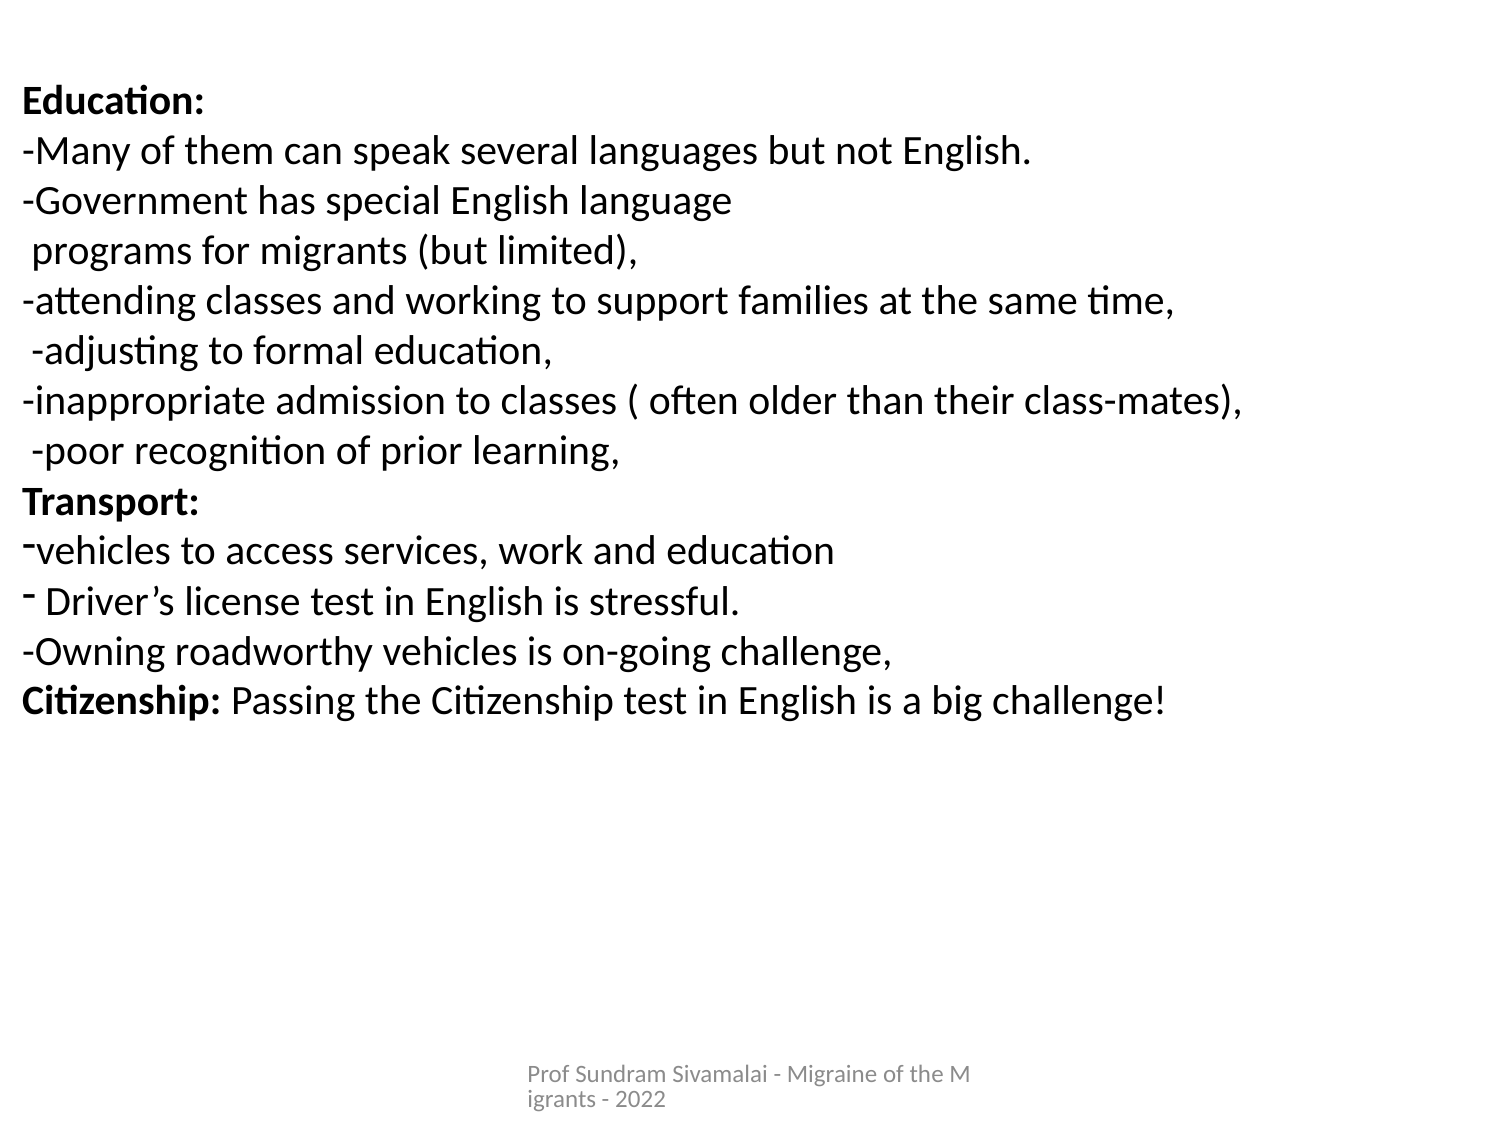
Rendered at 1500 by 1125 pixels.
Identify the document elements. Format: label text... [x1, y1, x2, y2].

footer Prof Sundram Sivamalai - Migraine of the Migrants - 2022 [512, 1042, 988, 1103]
text_box Education: -Many of them can speak several languages but not English. -Government has special English language programs for migrants (but limited), -attending classes and working to support families at the same time, -adjusting to formal education, -inappropriate admission to classes ( often older than their class-mates), -poor recognition of prior learning, Transport: vehicles to access services, work and education Driver’s license test in English is stressful. -Owning roadworthy vehicles is on-going challenge, Citizenship: Passing the Citizenship test in English is a big challenge! [7, 0, 1259, 731]
